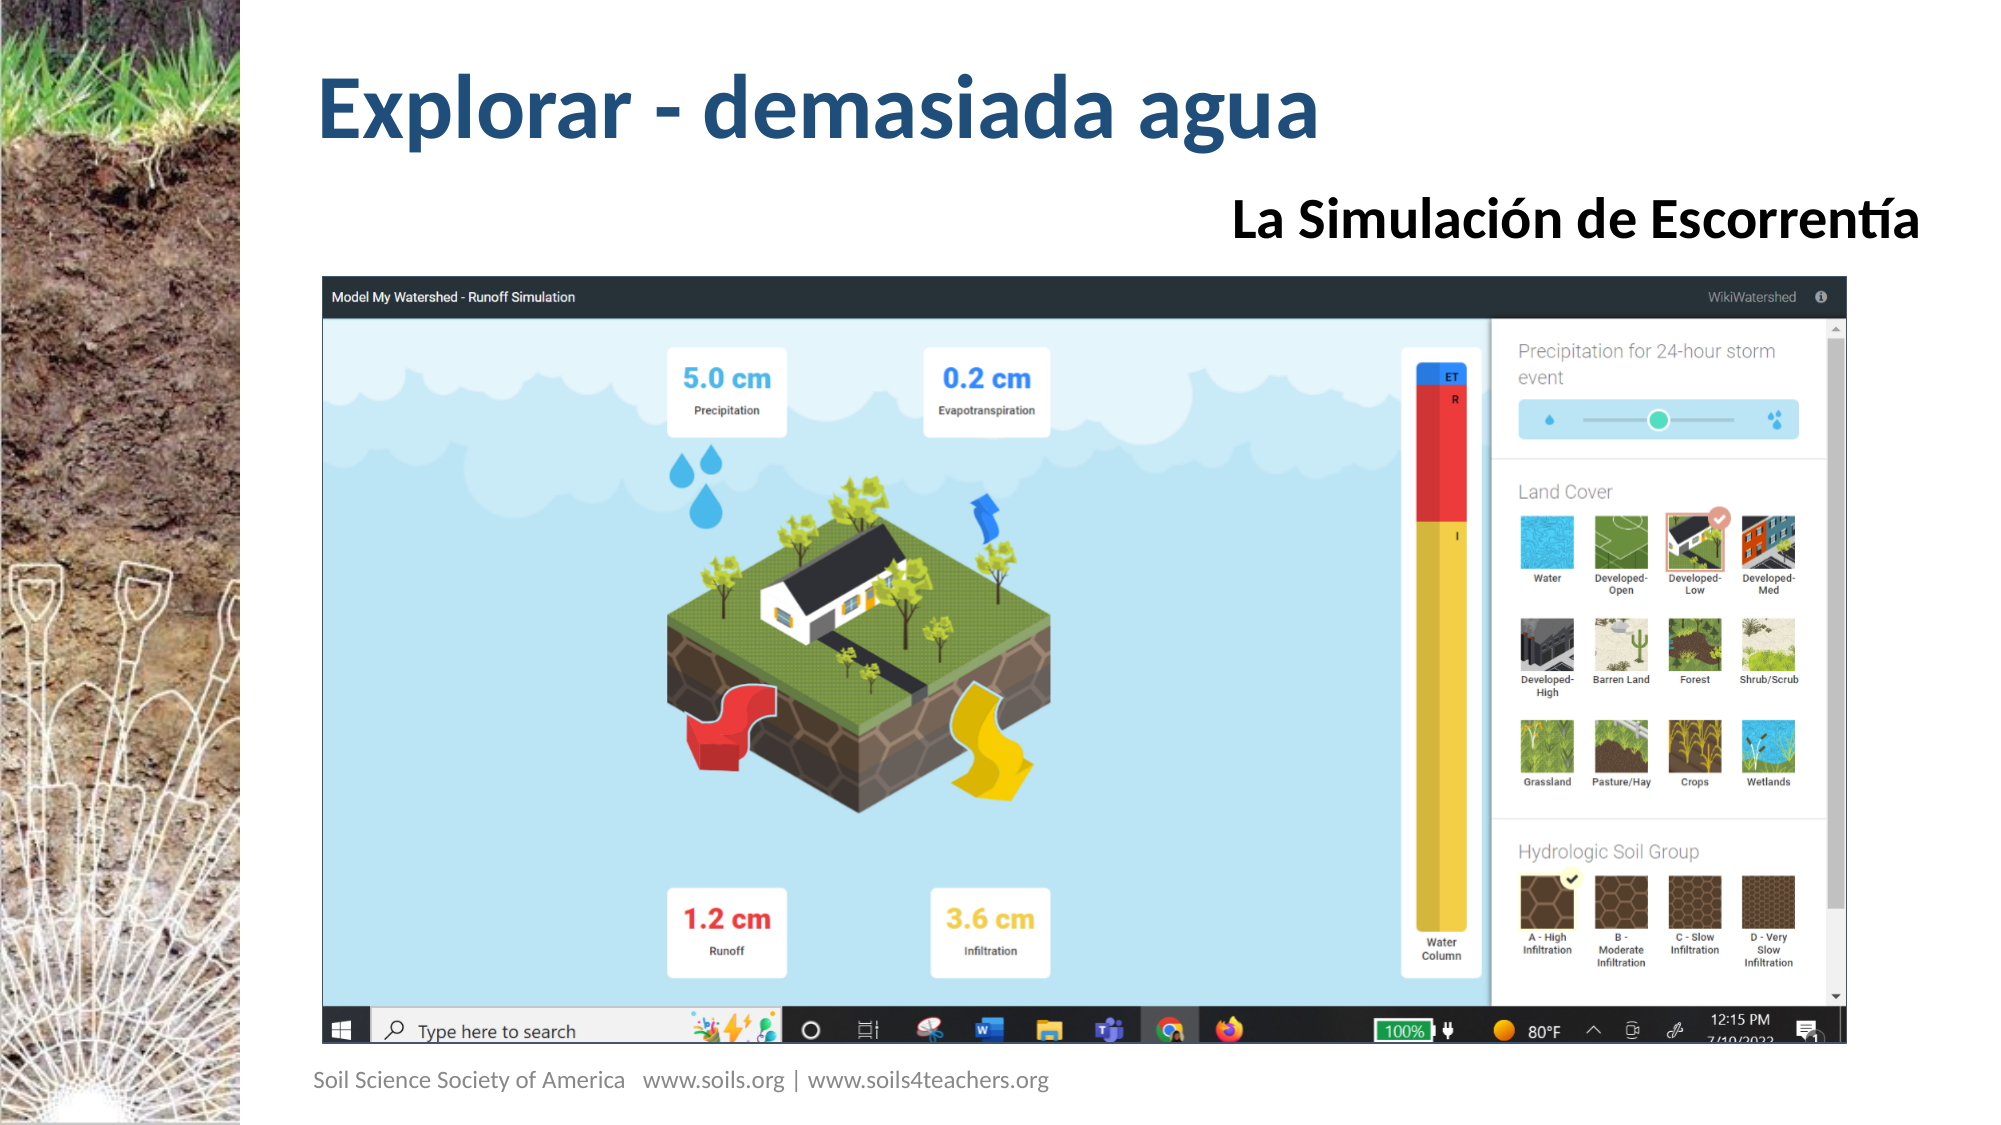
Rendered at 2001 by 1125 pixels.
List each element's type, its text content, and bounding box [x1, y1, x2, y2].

picture [323, 277, 1847, 1043]
title Explorar - demasiada agua [302, 0, 1867, 218]
text_box La Simulación de Escorrentía [1203, 165, 1950, 266]
picture [0, 0, 240, 1125]
slide_number Soil Science Society of America www.soils.org | www.soils4teachers.org [298, 1053, 1297, 1104]
